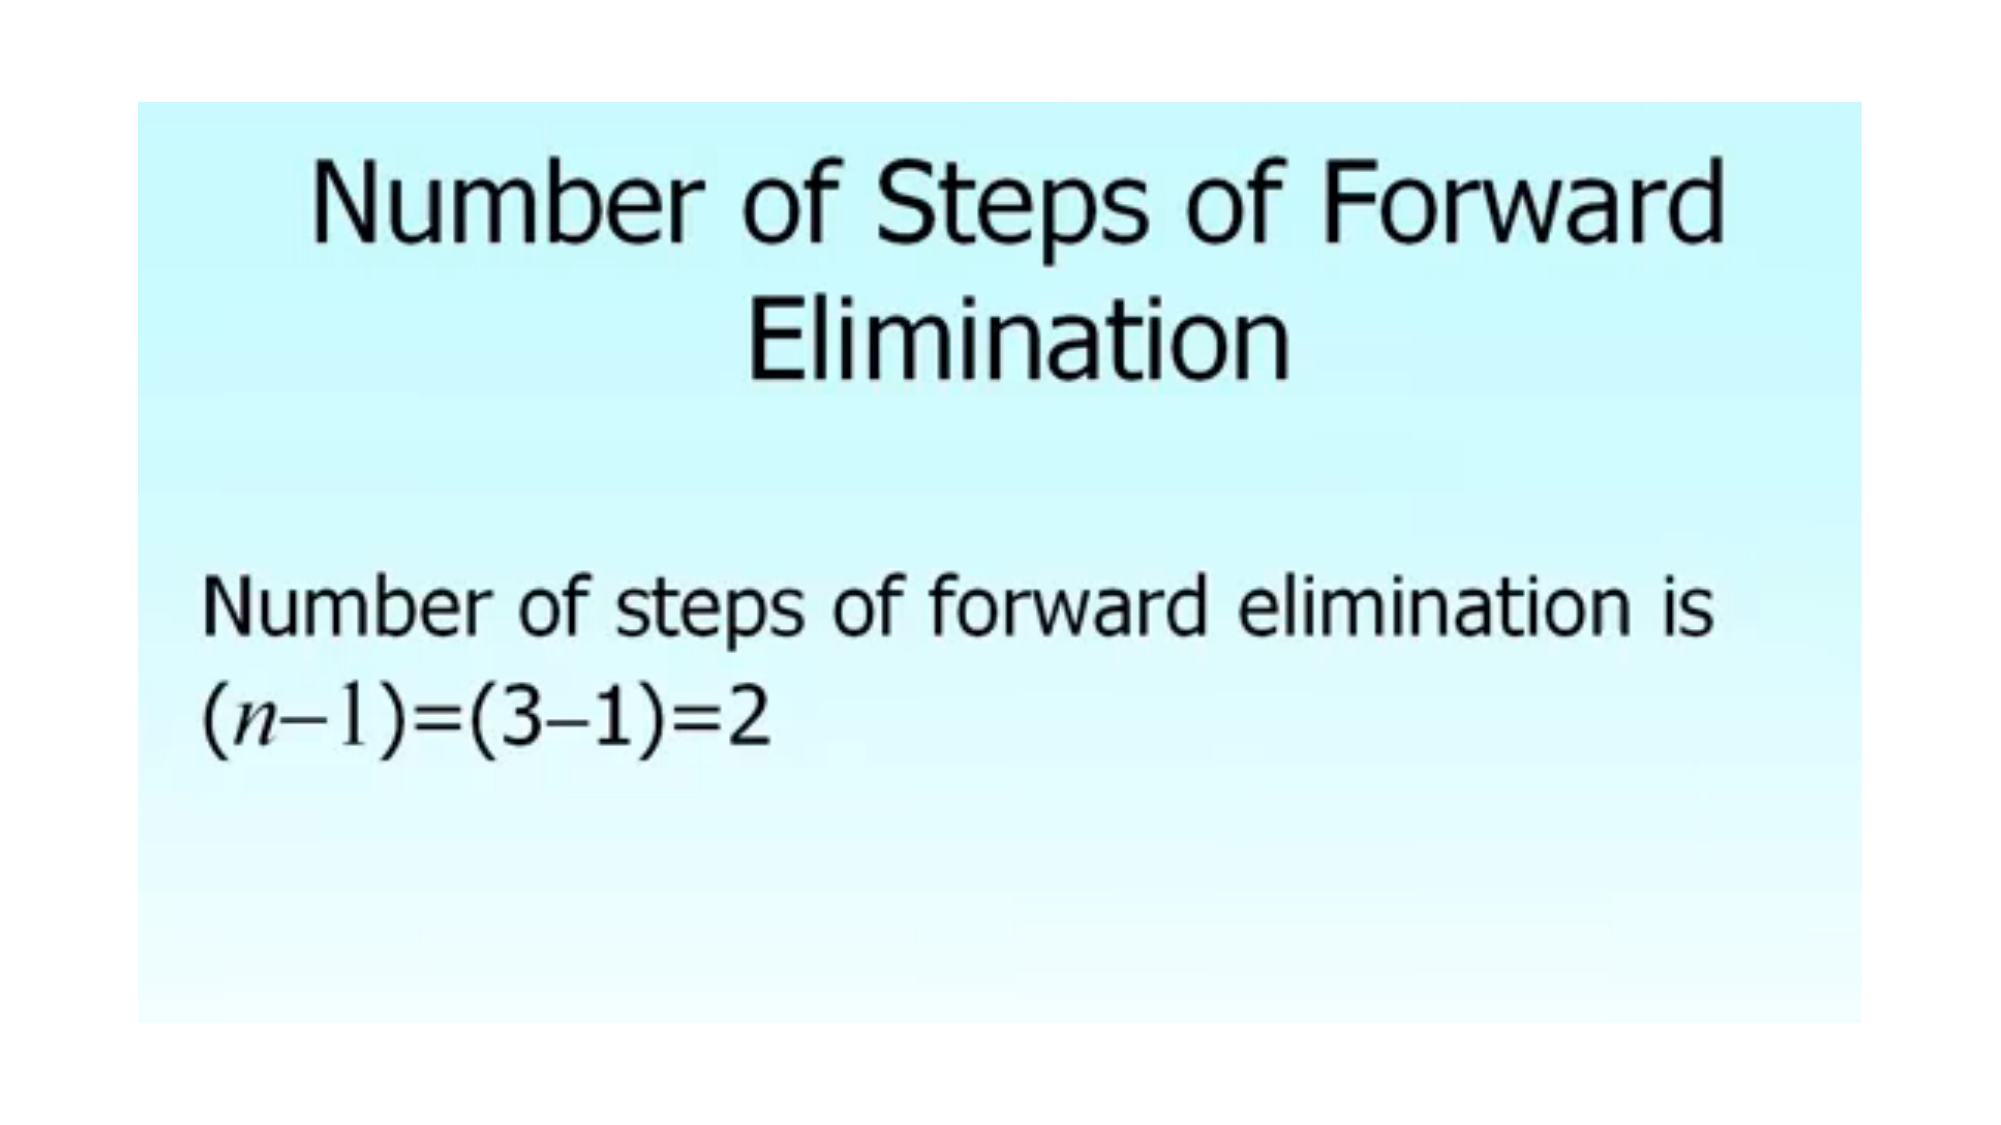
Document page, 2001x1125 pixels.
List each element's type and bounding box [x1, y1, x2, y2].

picture [138, 102, 1862, 1023]
